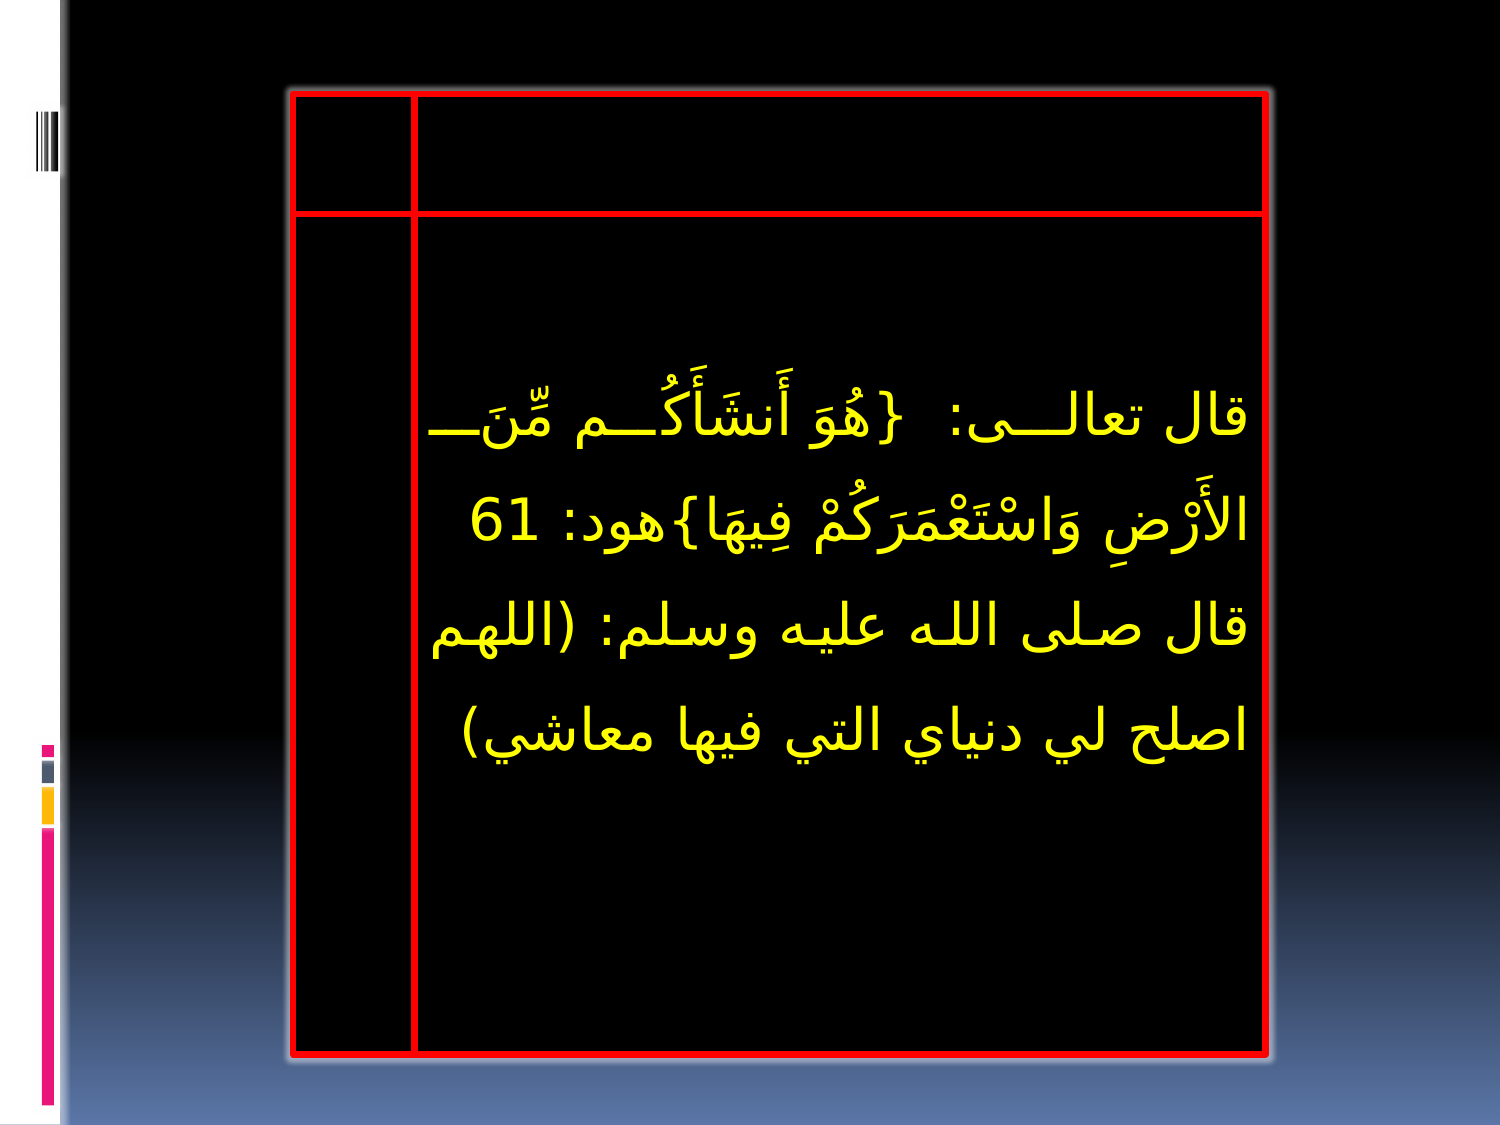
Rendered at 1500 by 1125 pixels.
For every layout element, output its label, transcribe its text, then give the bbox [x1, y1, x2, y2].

text_box قال تعالى: {هُوَ أَنشَأَكُم مِّنَ الأَرْضِ وَاسْتَعْمَرَكُمْ فِيهَا}هود: 61 قال صلى الله عليه وسلم: (اللهم اصلح لي دنياي التي فيها معاشي) [290, 91, 1269, 1058]
